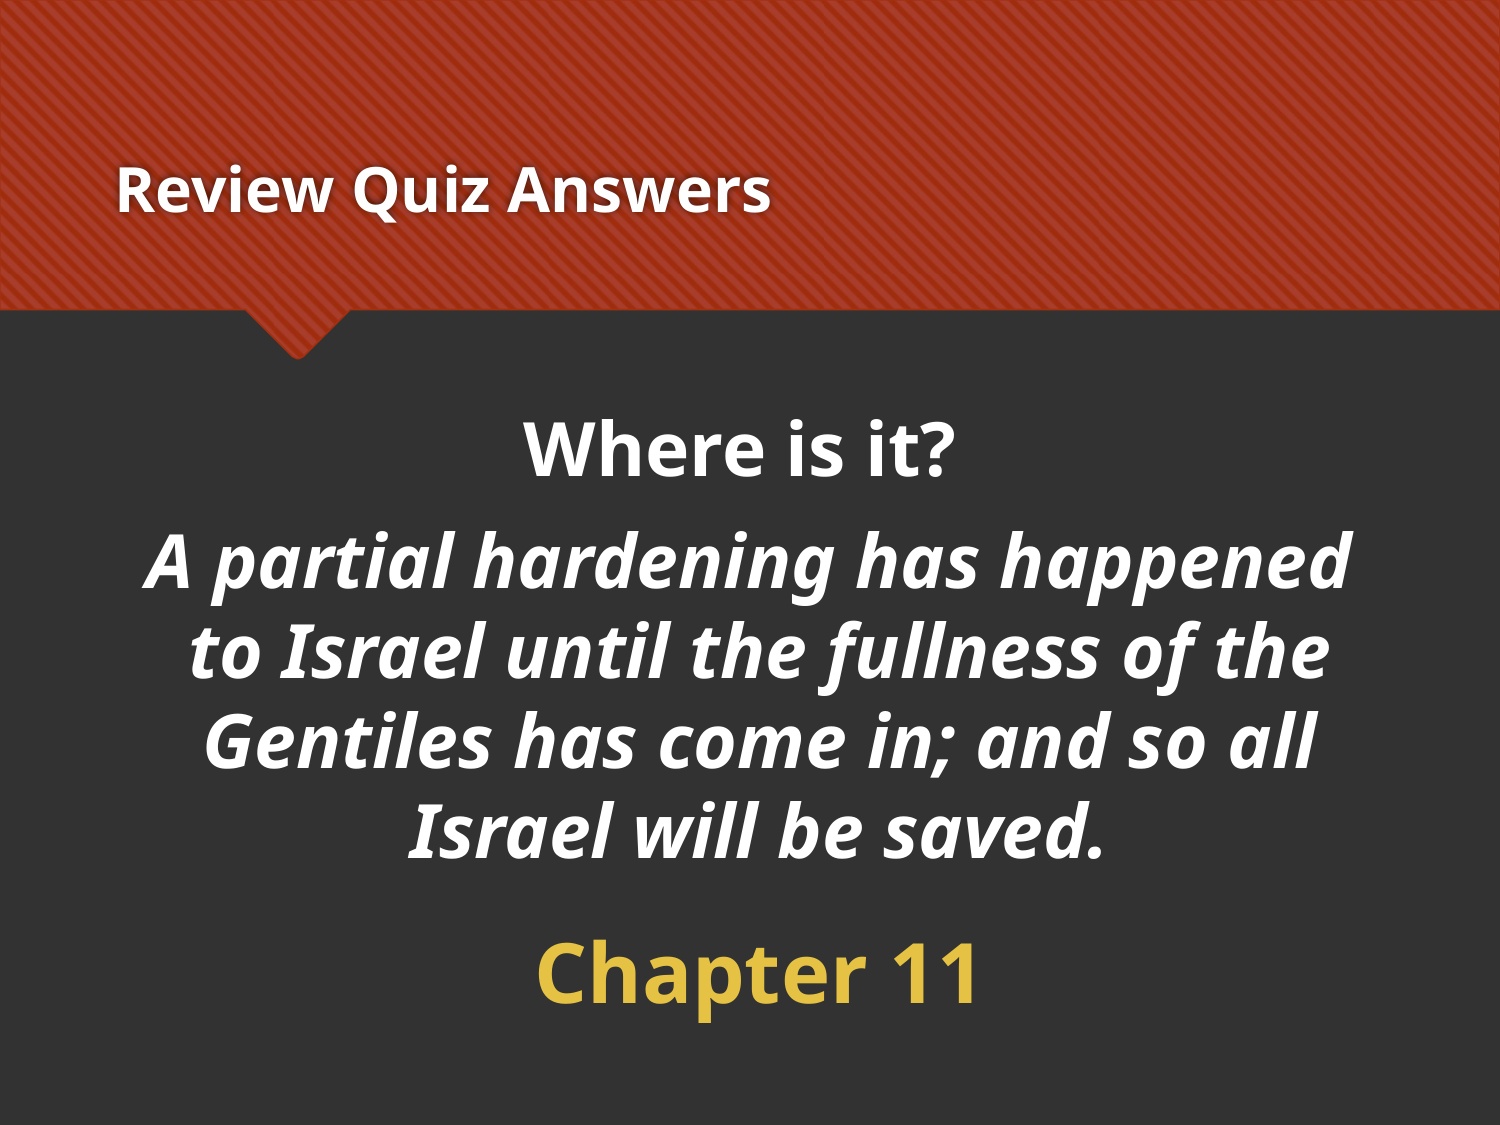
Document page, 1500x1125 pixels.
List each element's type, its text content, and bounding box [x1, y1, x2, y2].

title Review Quiz Answers [99, 73, 1401, 233]
text_box Where is it? A partial hardening has happened to Israel until the fullness of the Gentiles has come in; and so all Israel will be saved. Chapter 11 [99, 394, 1401, 1066]
